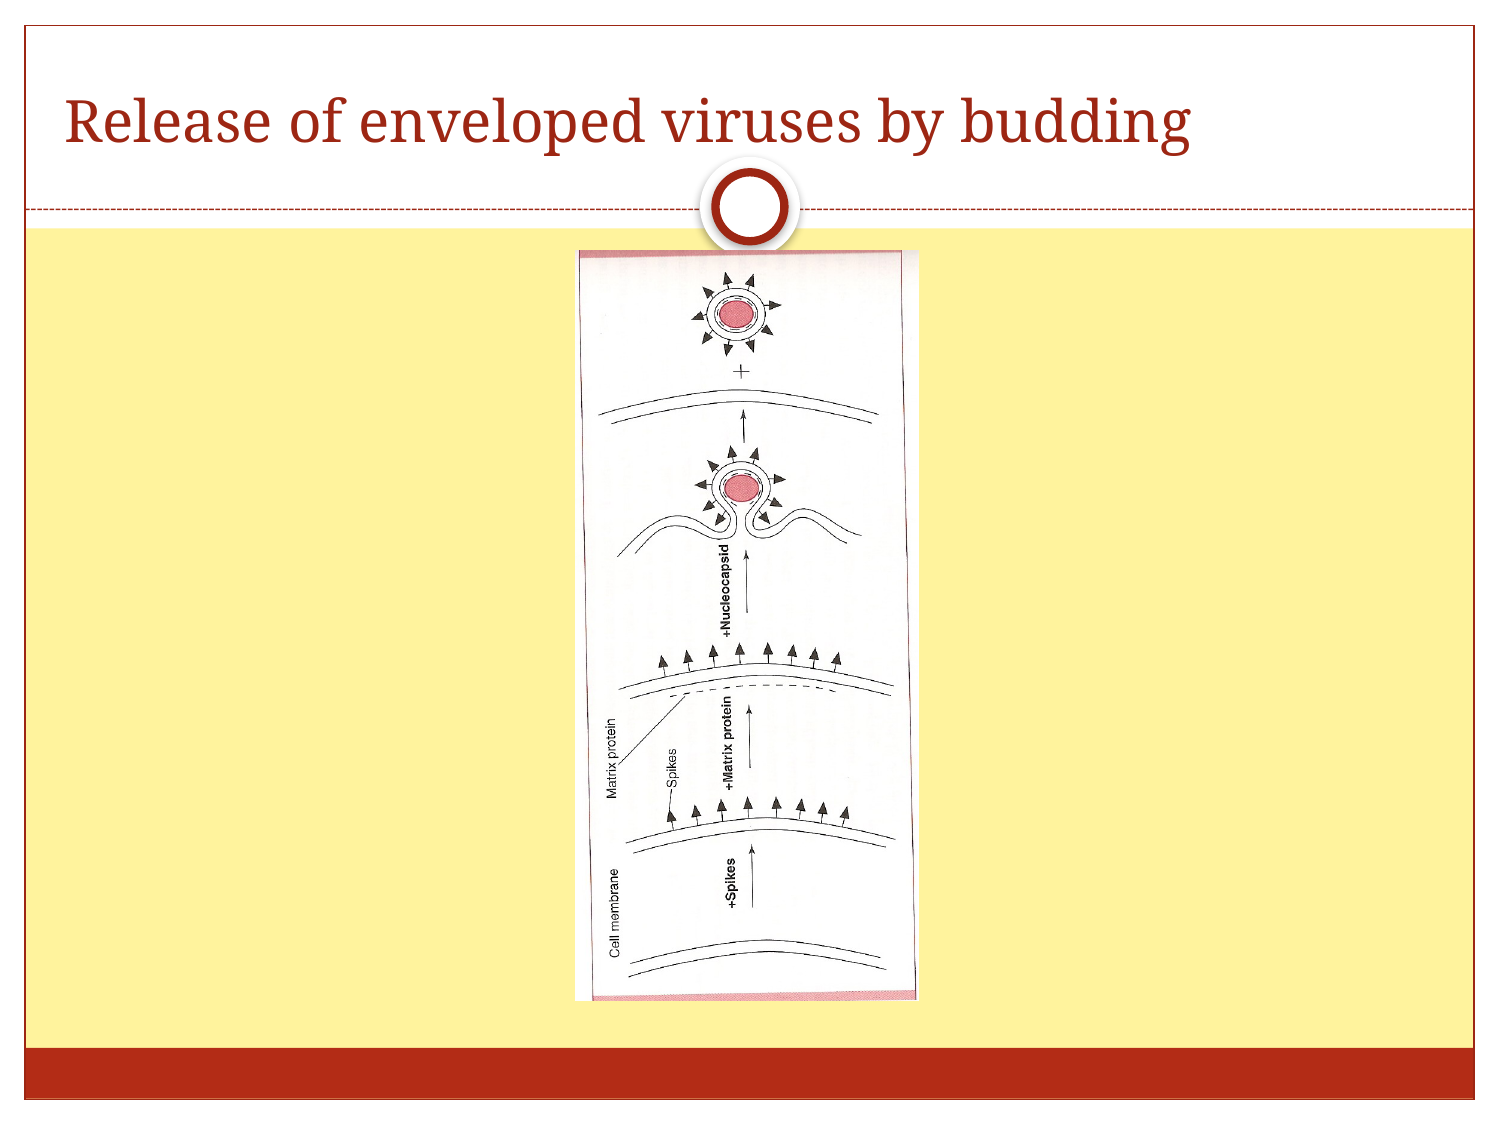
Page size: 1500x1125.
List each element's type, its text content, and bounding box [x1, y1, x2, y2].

title Release of enveloped viruses by budding [49, 37, 1450, 162]
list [575, 250, 919, 1001]
